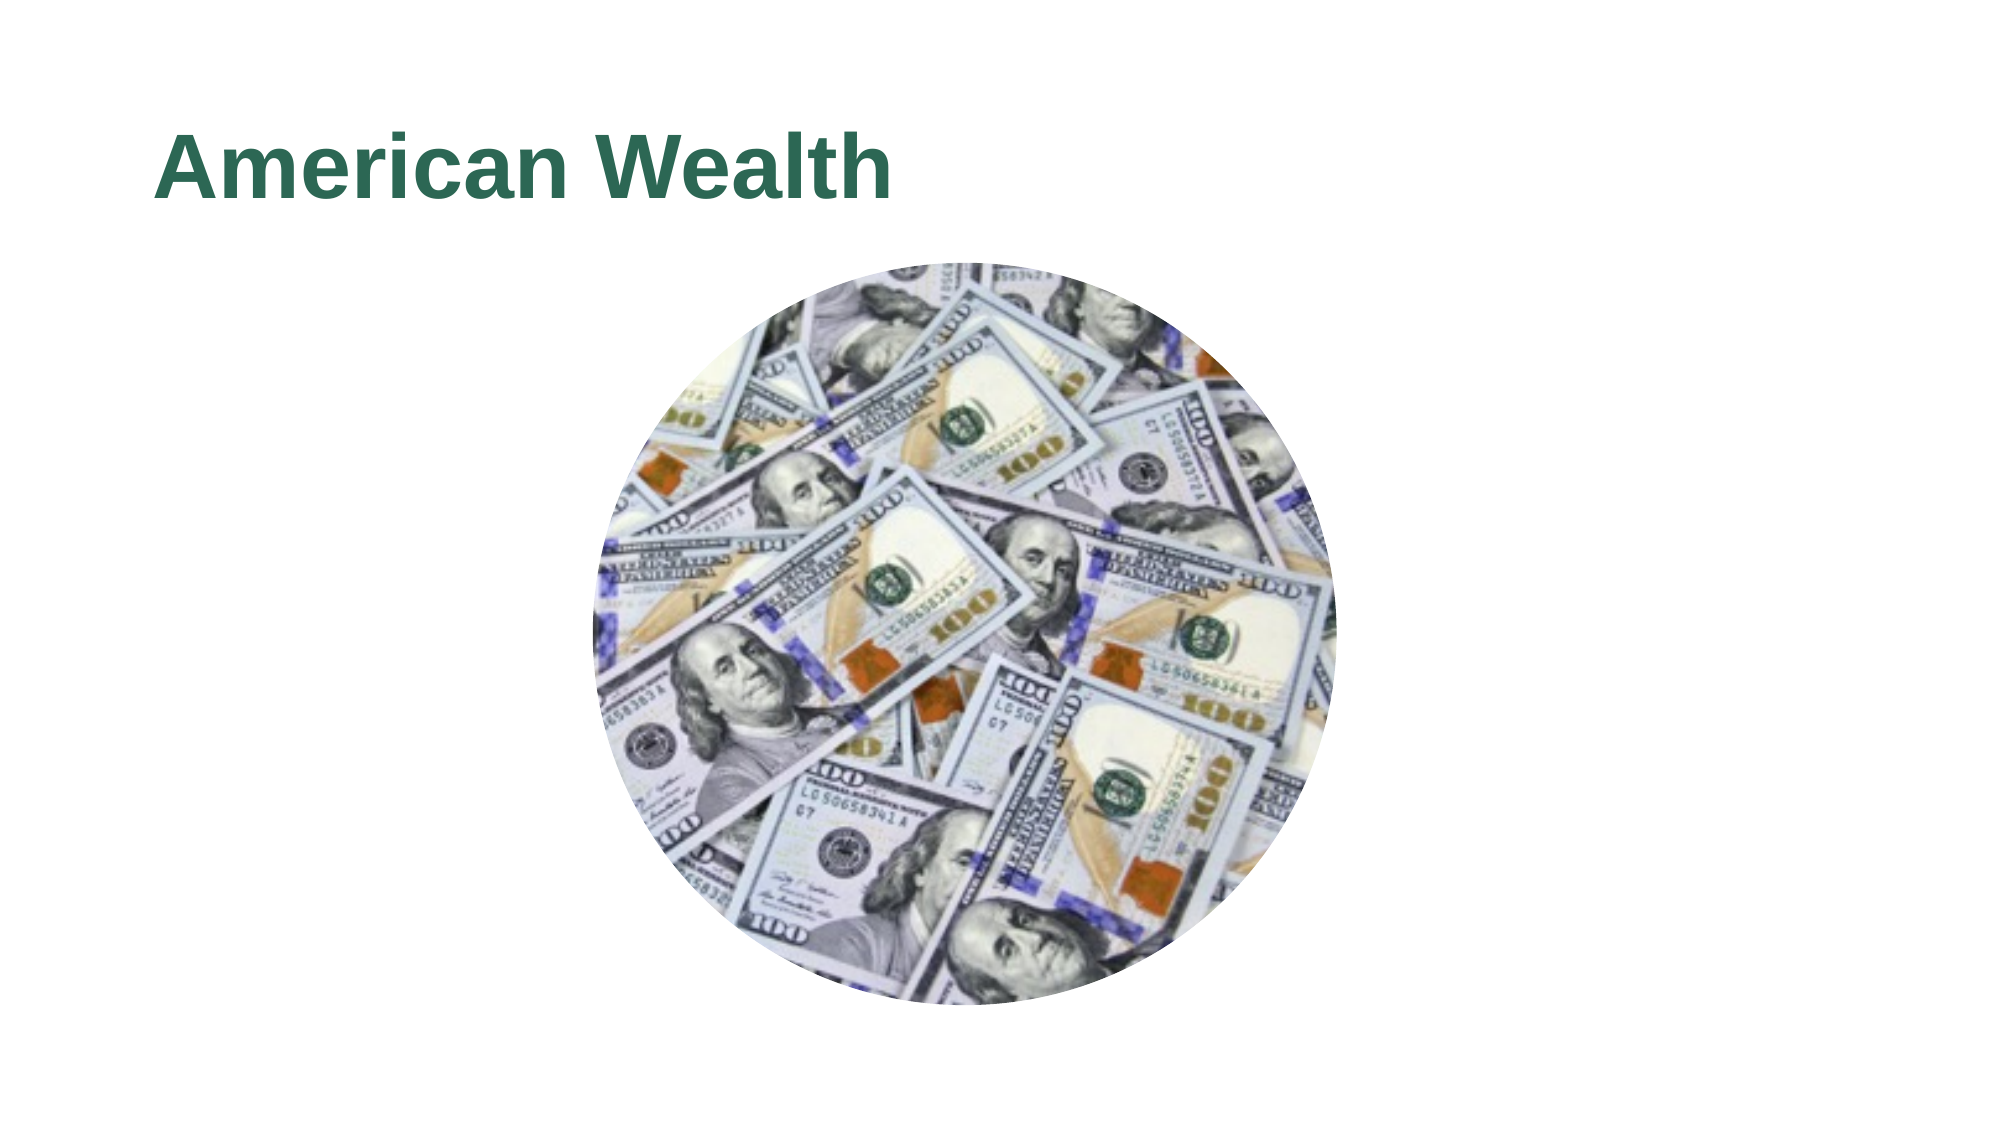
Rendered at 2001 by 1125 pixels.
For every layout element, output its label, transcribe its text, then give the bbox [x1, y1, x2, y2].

title American Wealth [137, 59, 1863, 278]
picture [592, 262, 1337, 1006]
